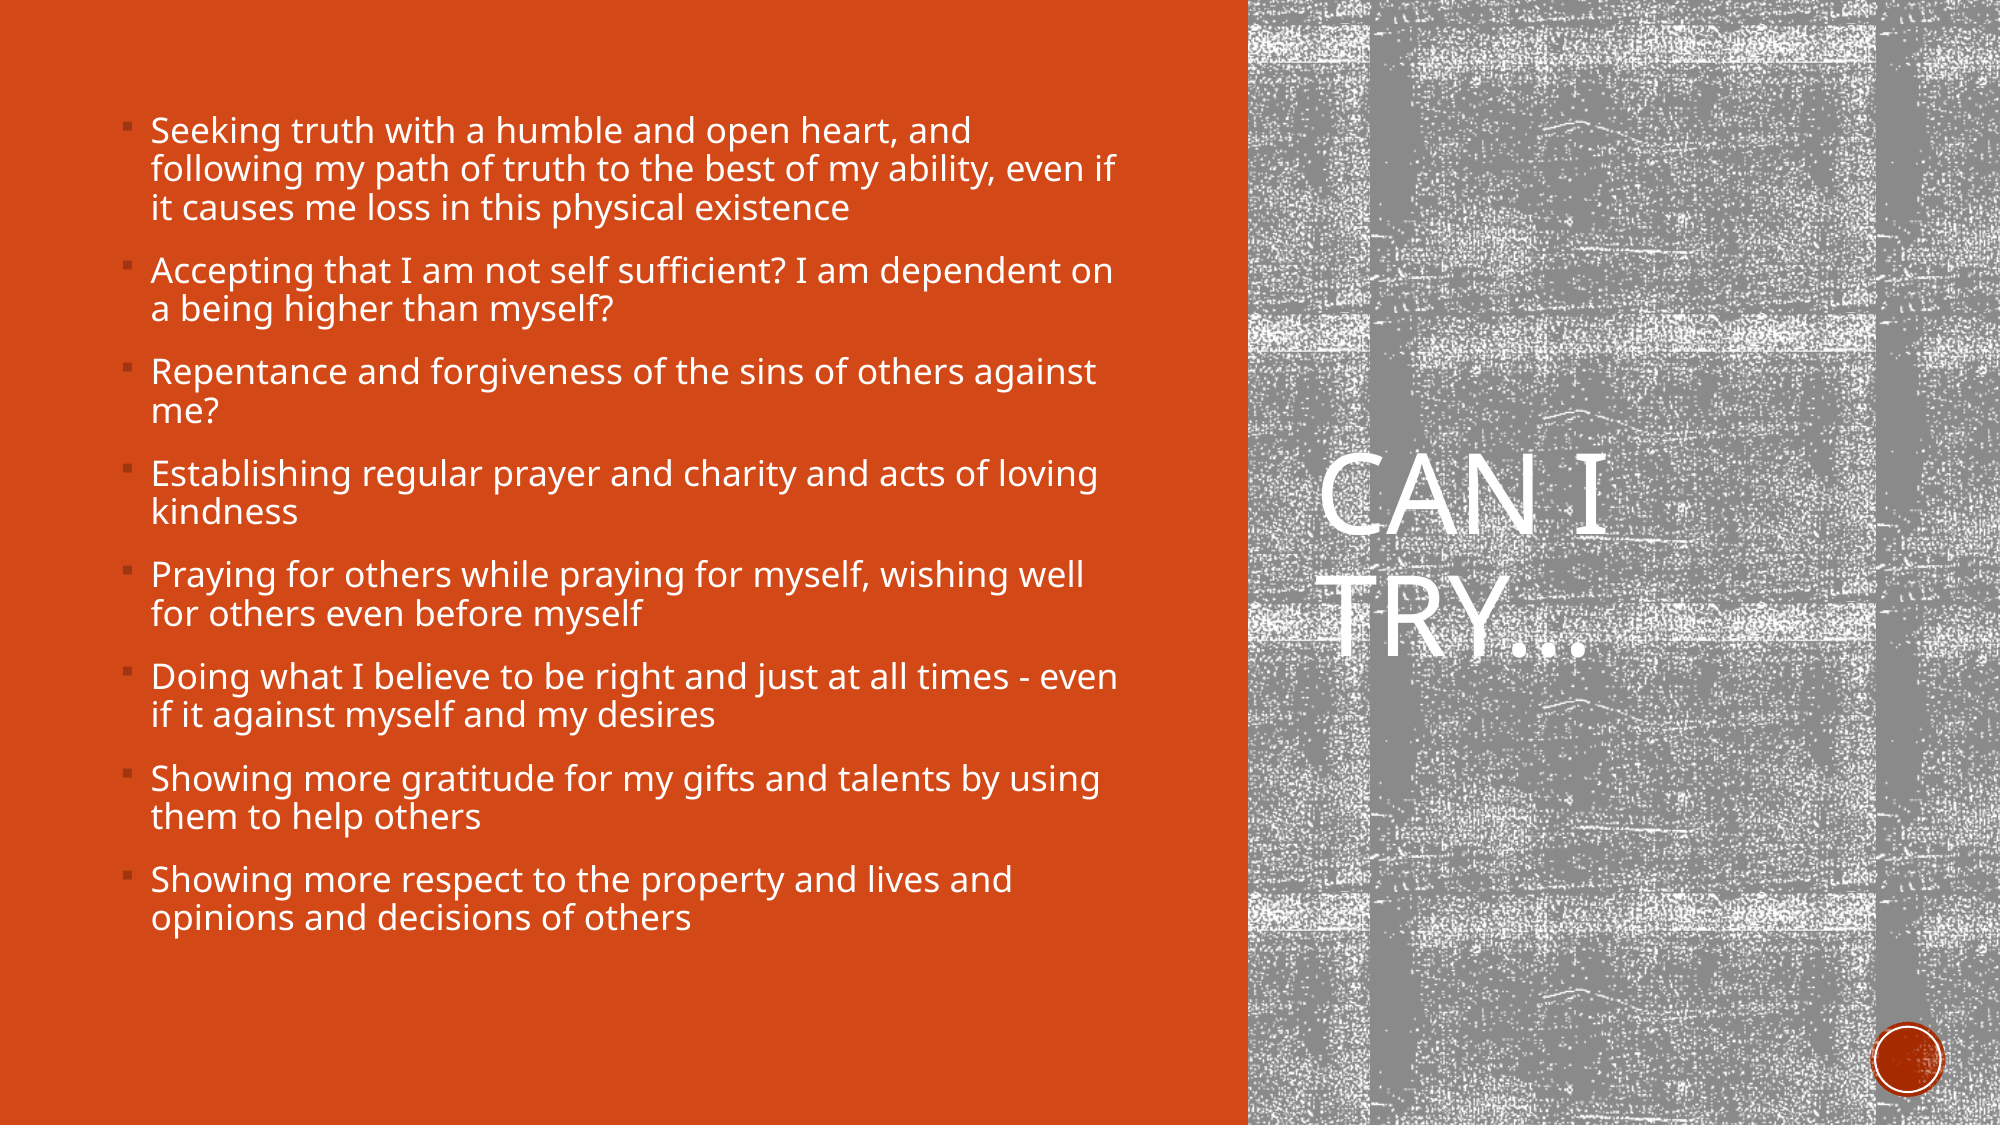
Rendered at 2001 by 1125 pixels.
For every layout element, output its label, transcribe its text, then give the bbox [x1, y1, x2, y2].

text_box [1247, 0, 2000, 1125]
title Can I try… [1300, 105, 1922, 1013]
text_box [0, 0, 1247, 1125]
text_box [1872, 1024, 1944, 1096]
list Seeking truth with a humble and open heart, and following my path of truth to the best of my ability, even if it causes me loss in this physical existence Accepting that I am not self sufficient? I am dependent on a being higher than myself? Repentance and forgiveness of the sins of others against me? Establishing regular prayer and charity and acts of loving kindness Praying for others while praying for myself, wishing well for others even before myself Doing what I believe to be right and just at all times - even if it against myself and my desires Showing more gratitude for my gifts and talents by using them to help others Showing more respect to the property and lives and opinions and decisions of others [105, 105, 1143, 1013]
